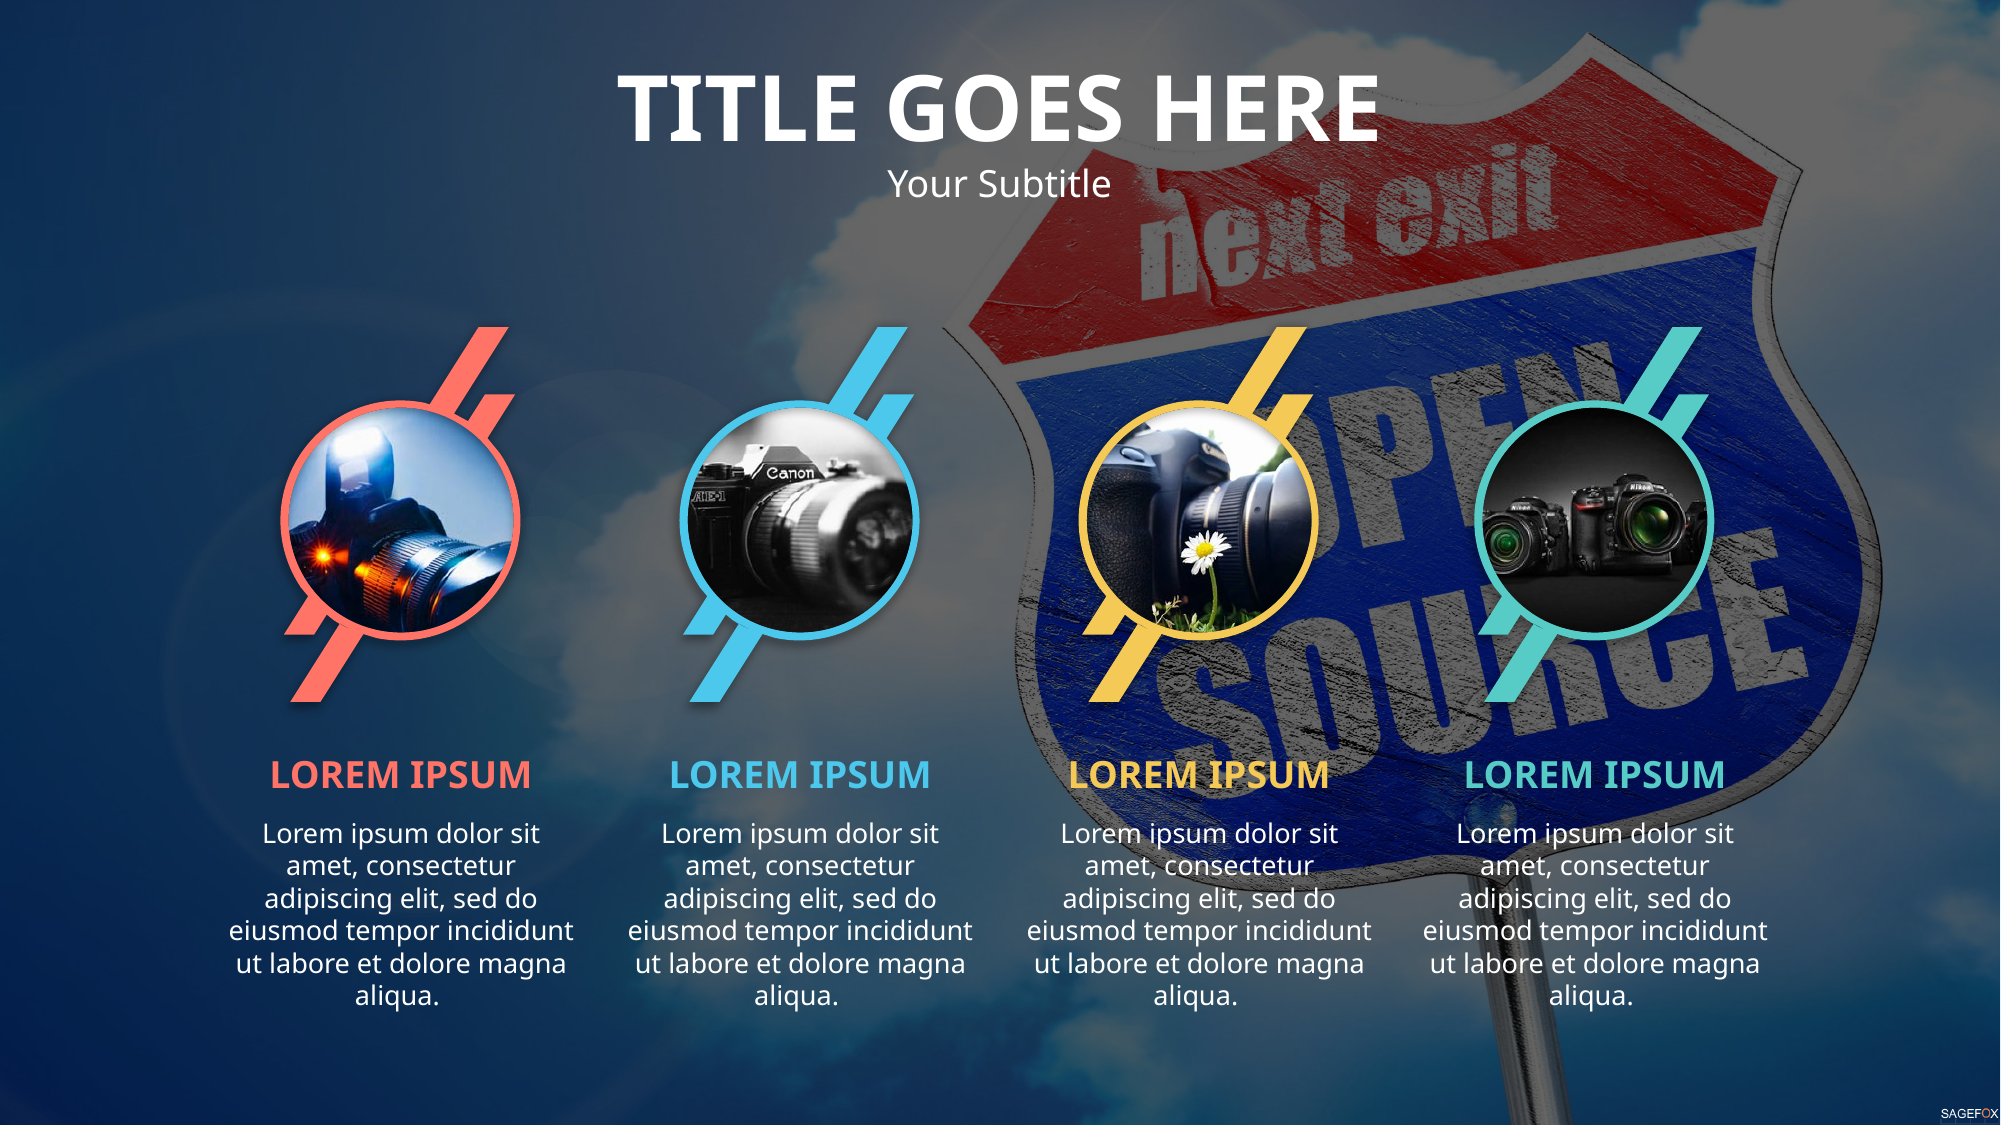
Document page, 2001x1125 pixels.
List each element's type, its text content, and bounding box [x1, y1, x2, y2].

text_box [1077, 326, 1320, 704]
text_box [1487, 419, 1700, 631]
picture [0, 0, 2001, 1125]
text_box TITLE GOES HERE Your Subtitle [548, 42, 1452, 212]
text_box LOREM IPSUM Lorem ipsum dolor sit amet, consectetur adipiscing elit, sed do eiusmod tempor incididunt ut labore et dolore magna aliqua. [1015, 746, 1383, 1017]
text_box [293, 419, 506, 631]
text_box LOREM IPSUM Lorem ipsum dolor sit amet, consectetur adipiscing elit, sed do eiusmod tempor incididunt ut labore et dolore magna aliqua. [616, 746, 984, 1017]
text_box [678, 326, 921, 704]
text_box [1092, 419, 1304, 631]
text_box [694, 419, 907, 631]
text_box LOREM IPSUM Lorem ipsum dolor sit amet, consectetur adipiscing elit, sed do eiusmod tempor incididunt ut labore et dolore magna aliqua. [217, 746, 585, 1017]
text_box [279, 326, 522, 704]
text_box LOREM IPSUM Lorem ipsum dolor sit amet, consectetur adipiscing elit, sed do eiusmod tempor incididunt ut labore et dolore magna aliqua. [1411, 746, 1779, 1017]
text_box [1473, 326, 1716, 704]
